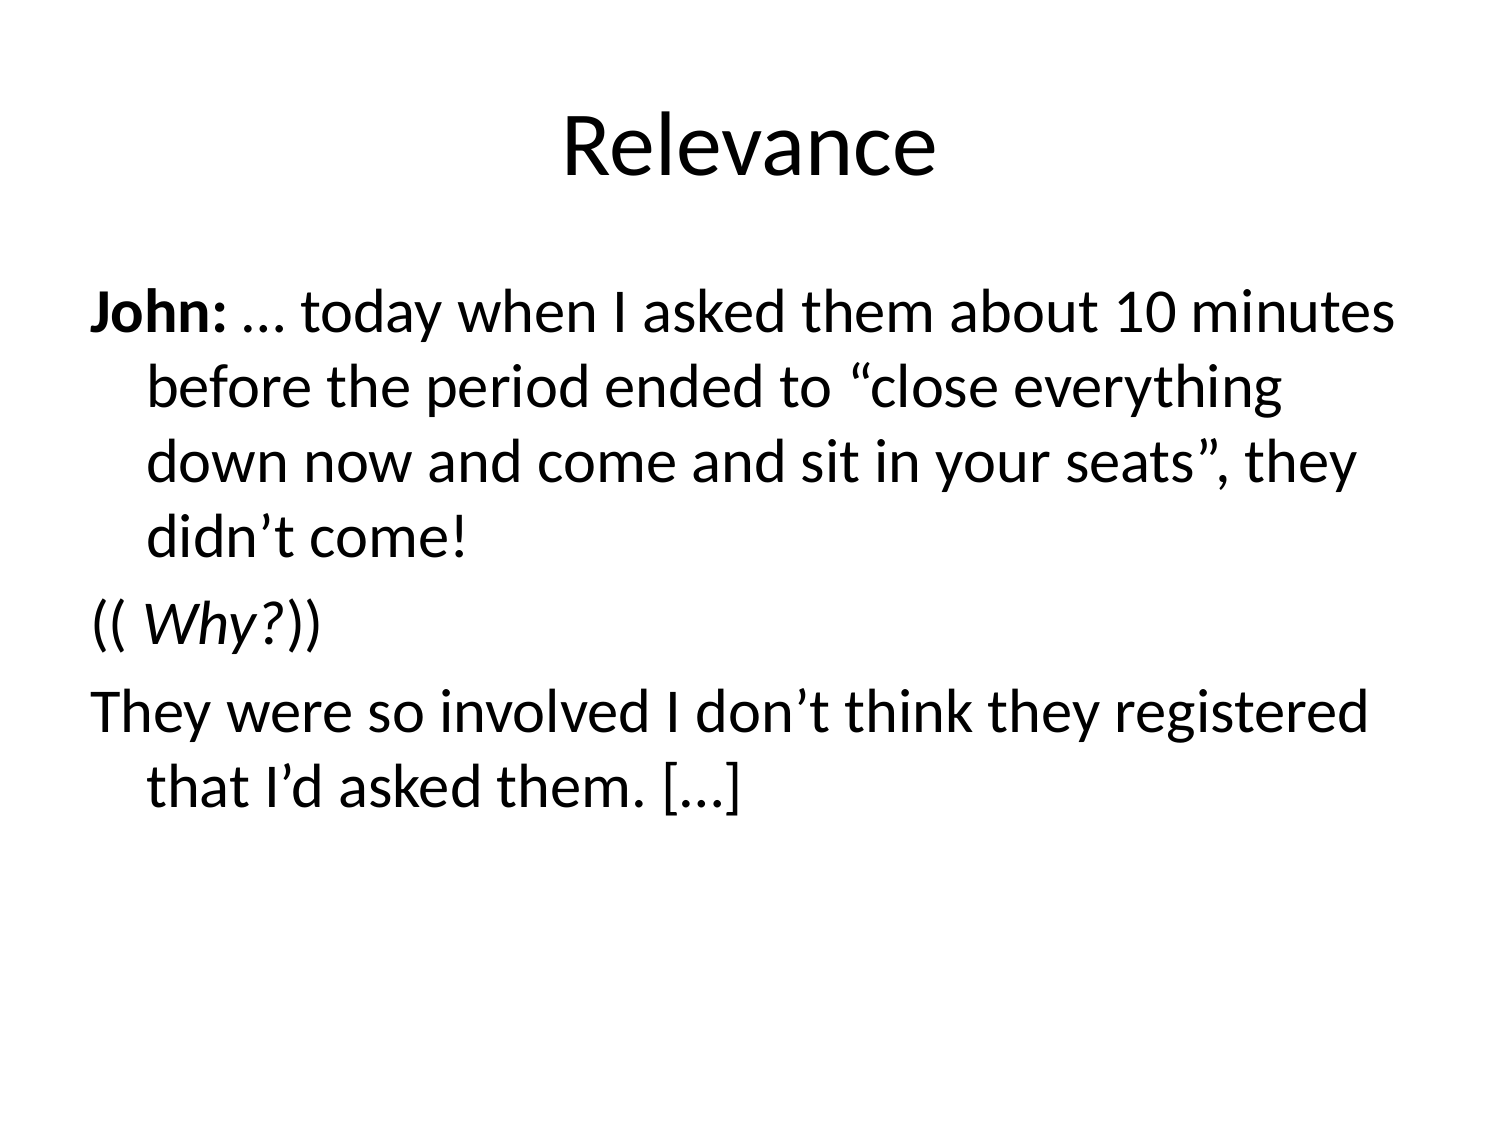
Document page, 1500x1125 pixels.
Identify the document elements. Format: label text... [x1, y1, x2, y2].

title Relevance [75, 45, 1425, 233]
list John: … today when I asked them about 10 minutes before the period ended to “close everything down now and come and sit in your seats”, they didn’t come! (( Why?)) They were so involved I don’t think they registered that I’d asked them. […] [75, 262, 1425, 1005]
